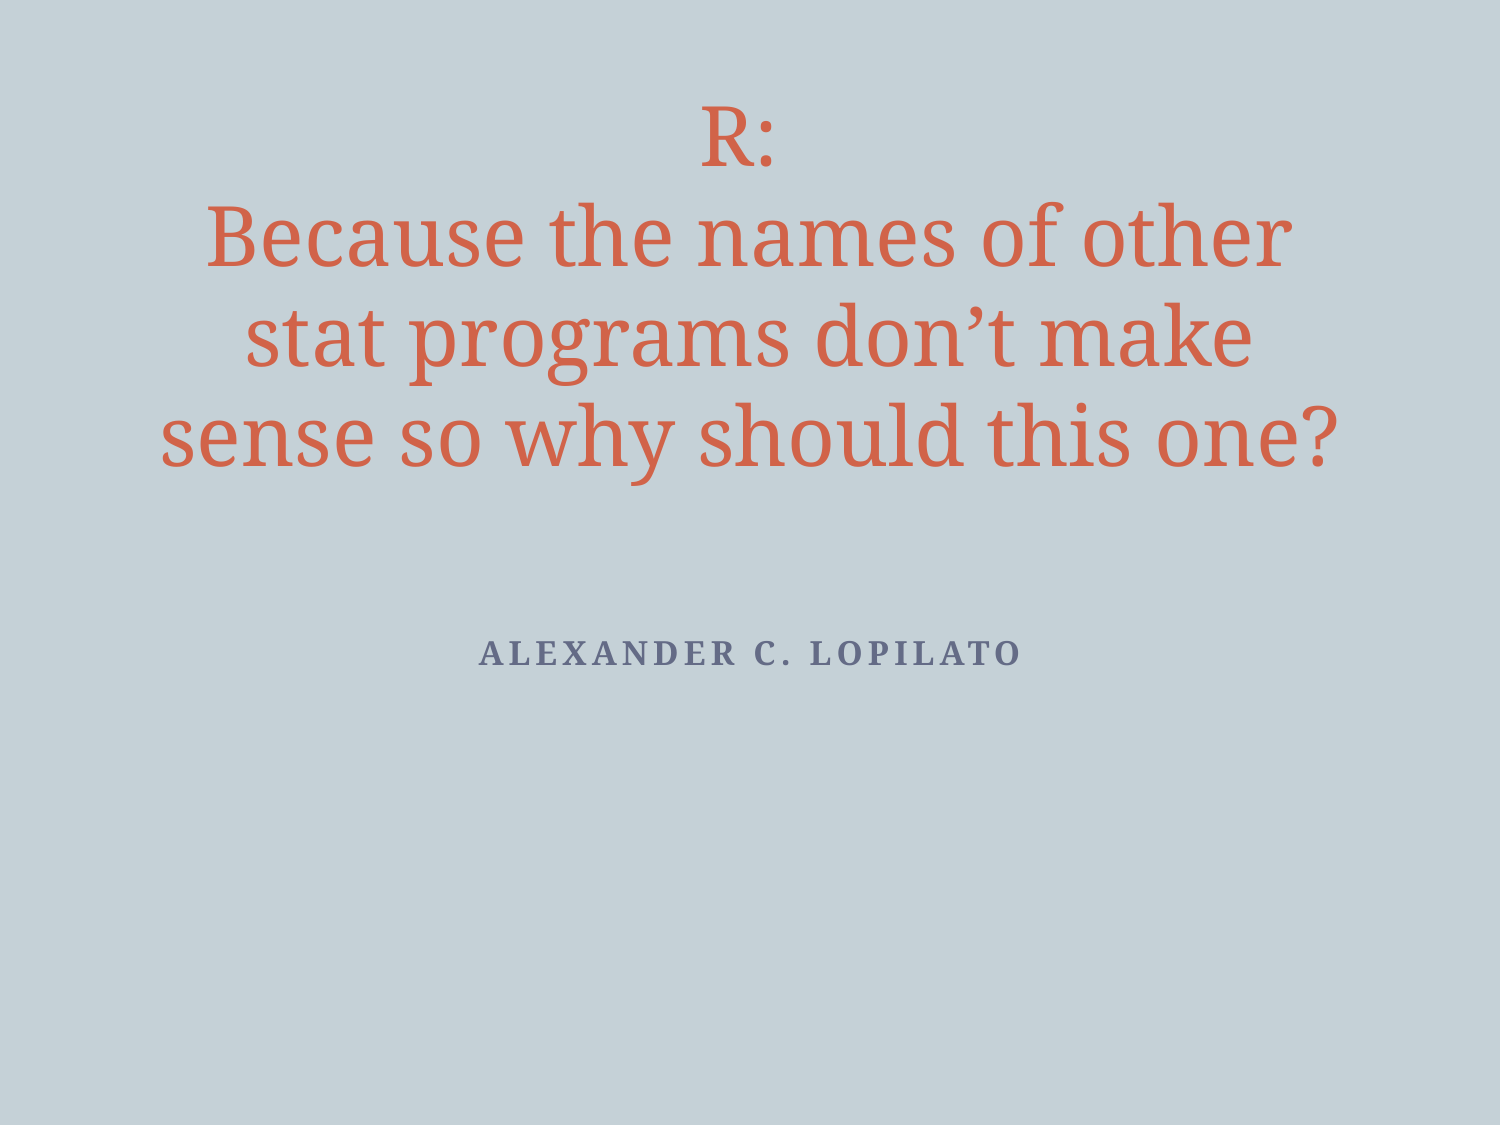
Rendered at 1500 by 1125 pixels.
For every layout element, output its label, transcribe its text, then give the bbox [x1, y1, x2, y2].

title R: Because the names of other stat programs don’t make sense so why should this one? [112, 24, 1388, 491]
subtitle Alexander C. LoPilato [225, 624, 1275, 700]
